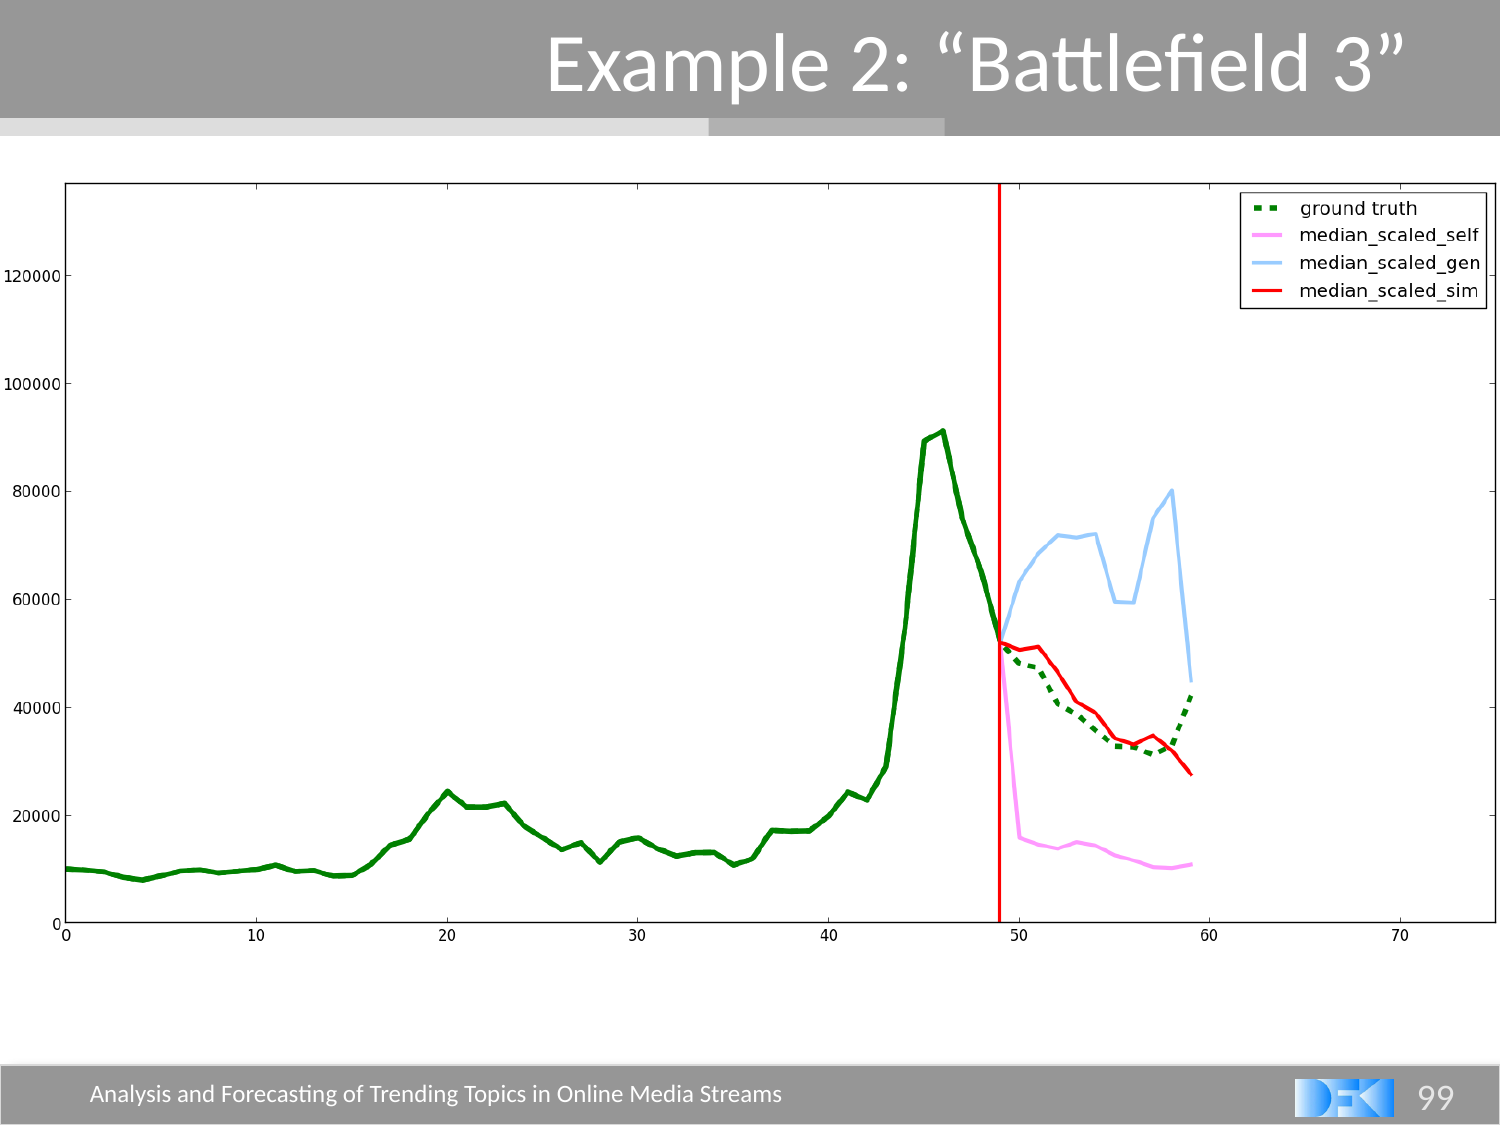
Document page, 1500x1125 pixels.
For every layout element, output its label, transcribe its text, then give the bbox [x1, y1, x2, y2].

picture [1295, 1079, 1394, 1117]
title Example 2: “Battlefield 3” [0, 0, 1424, 179]
picture [0, 180, 1500, 945]
